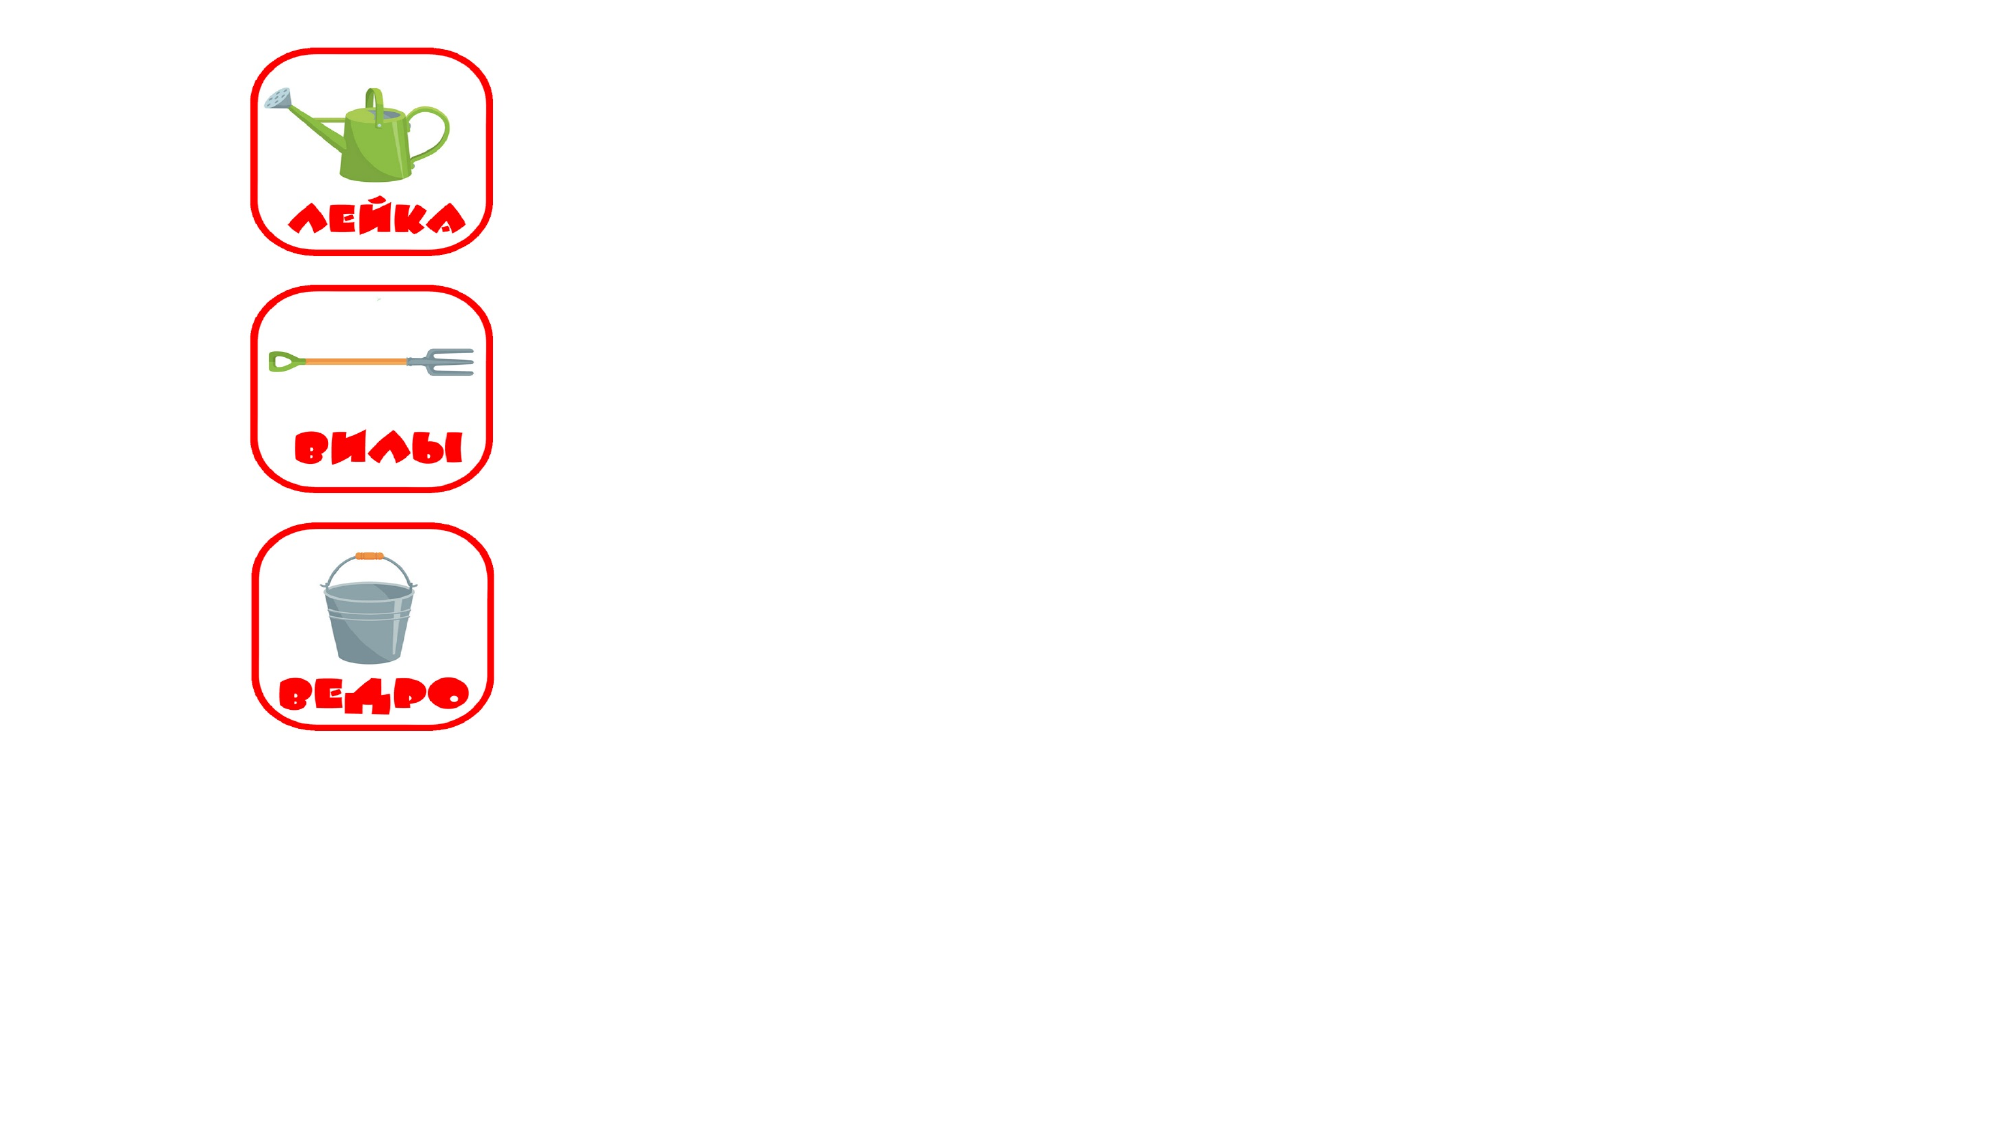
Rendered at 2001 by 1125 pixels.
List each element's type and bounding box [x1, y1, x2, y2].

picture [212, 0, 750, 1055]
